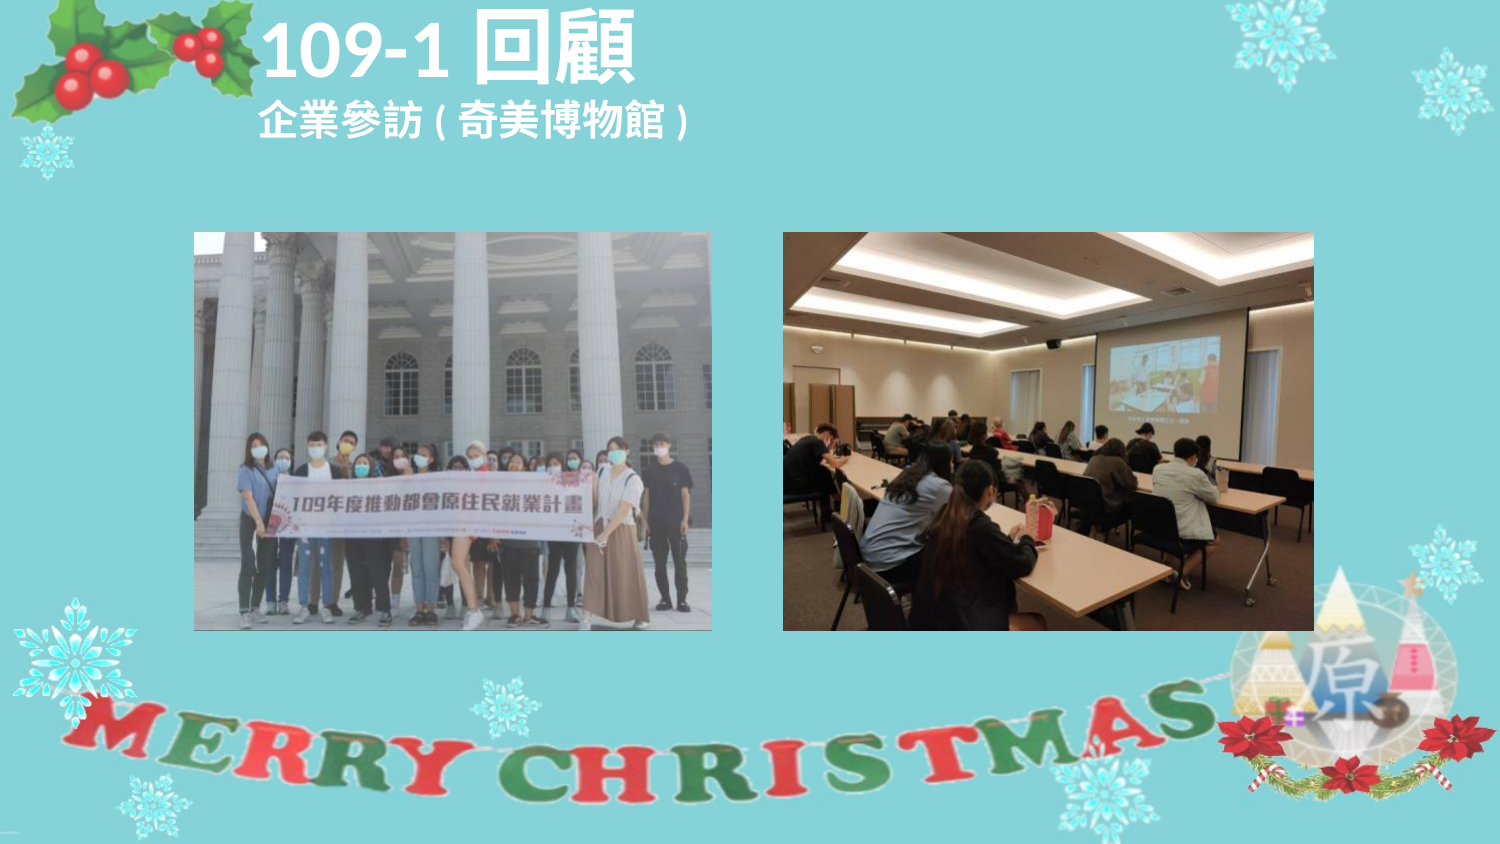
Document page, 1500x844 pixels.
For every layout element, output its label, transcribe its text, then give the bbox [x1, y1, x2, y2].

title 109-1回顧 企業參訪(奇美博物館) [242, 8, 1500, 130]
picture [783, 232, 1314, 631]
picture [194, 232, 713, 631]
